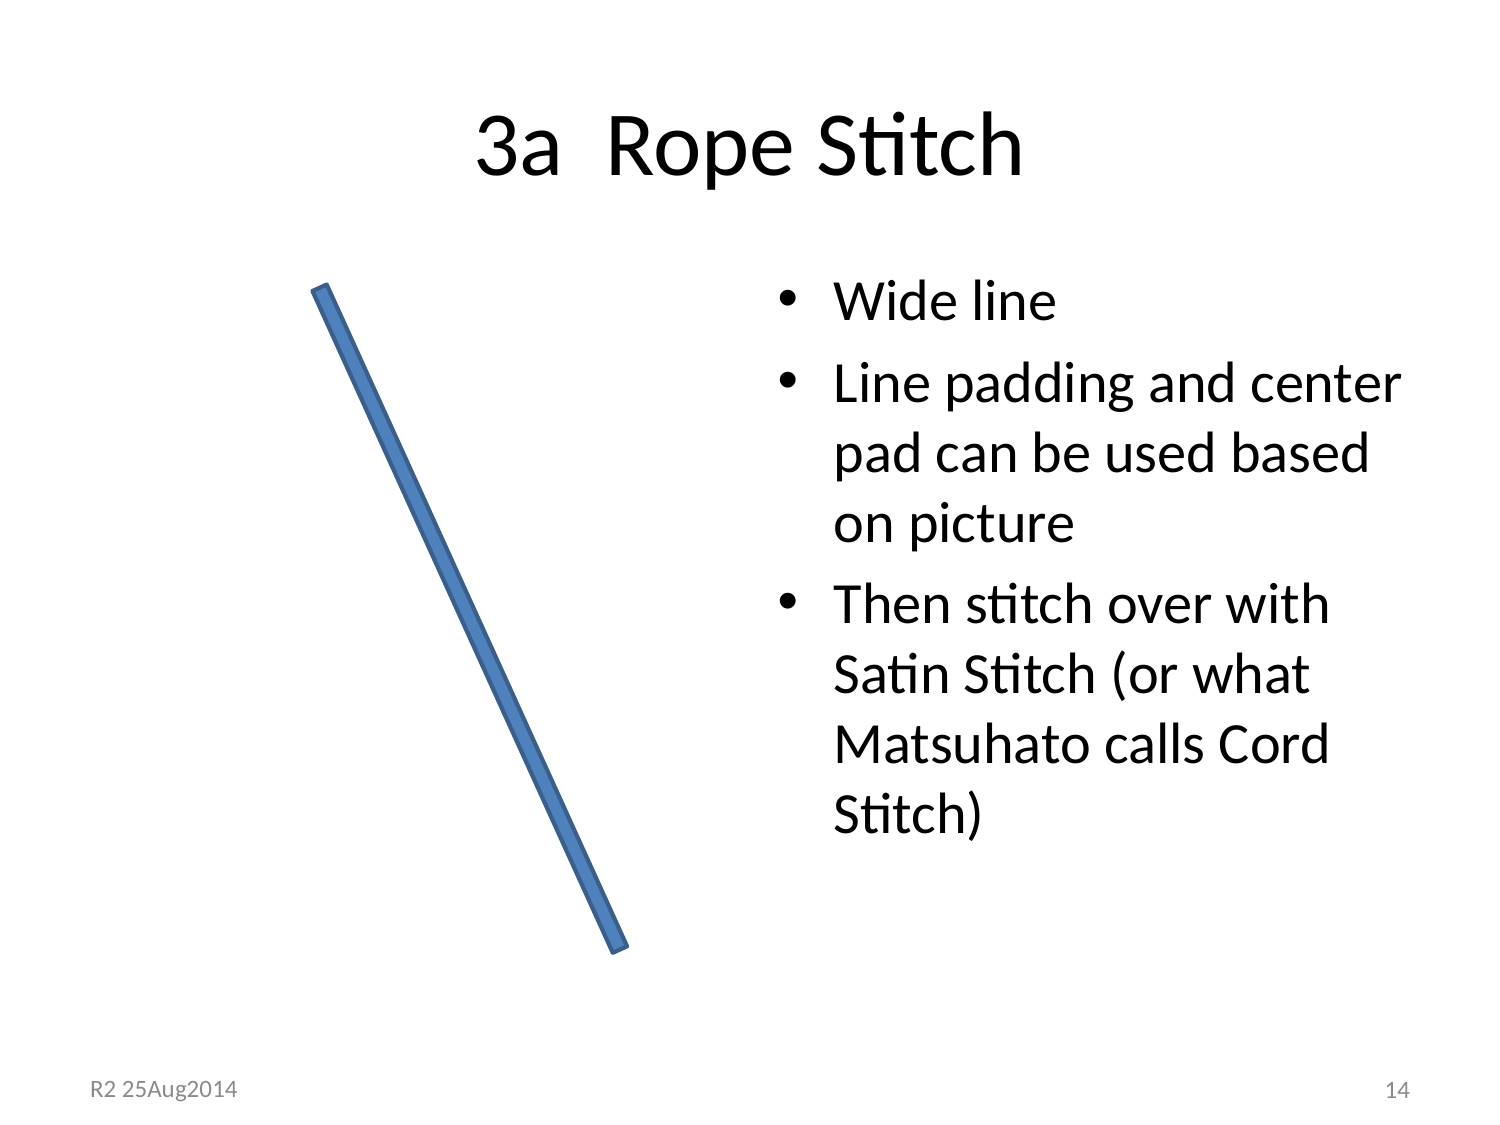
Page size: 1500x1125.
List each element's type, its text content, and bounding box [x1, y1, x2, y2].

text_box [310, 282, 630, 955]
title 3a Rope Stitch [75, 45, 1425, 233]
slide_number 14 [1074, 1074, 1425, 1103]
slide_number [75, 1074, 425, 1100]
list Wide line Line padding and center pad can be used based on picture Then stitch over with Satin Stitch (or what Matsuhato calls Cord Stitch) [762, 254, 1425, 998]
